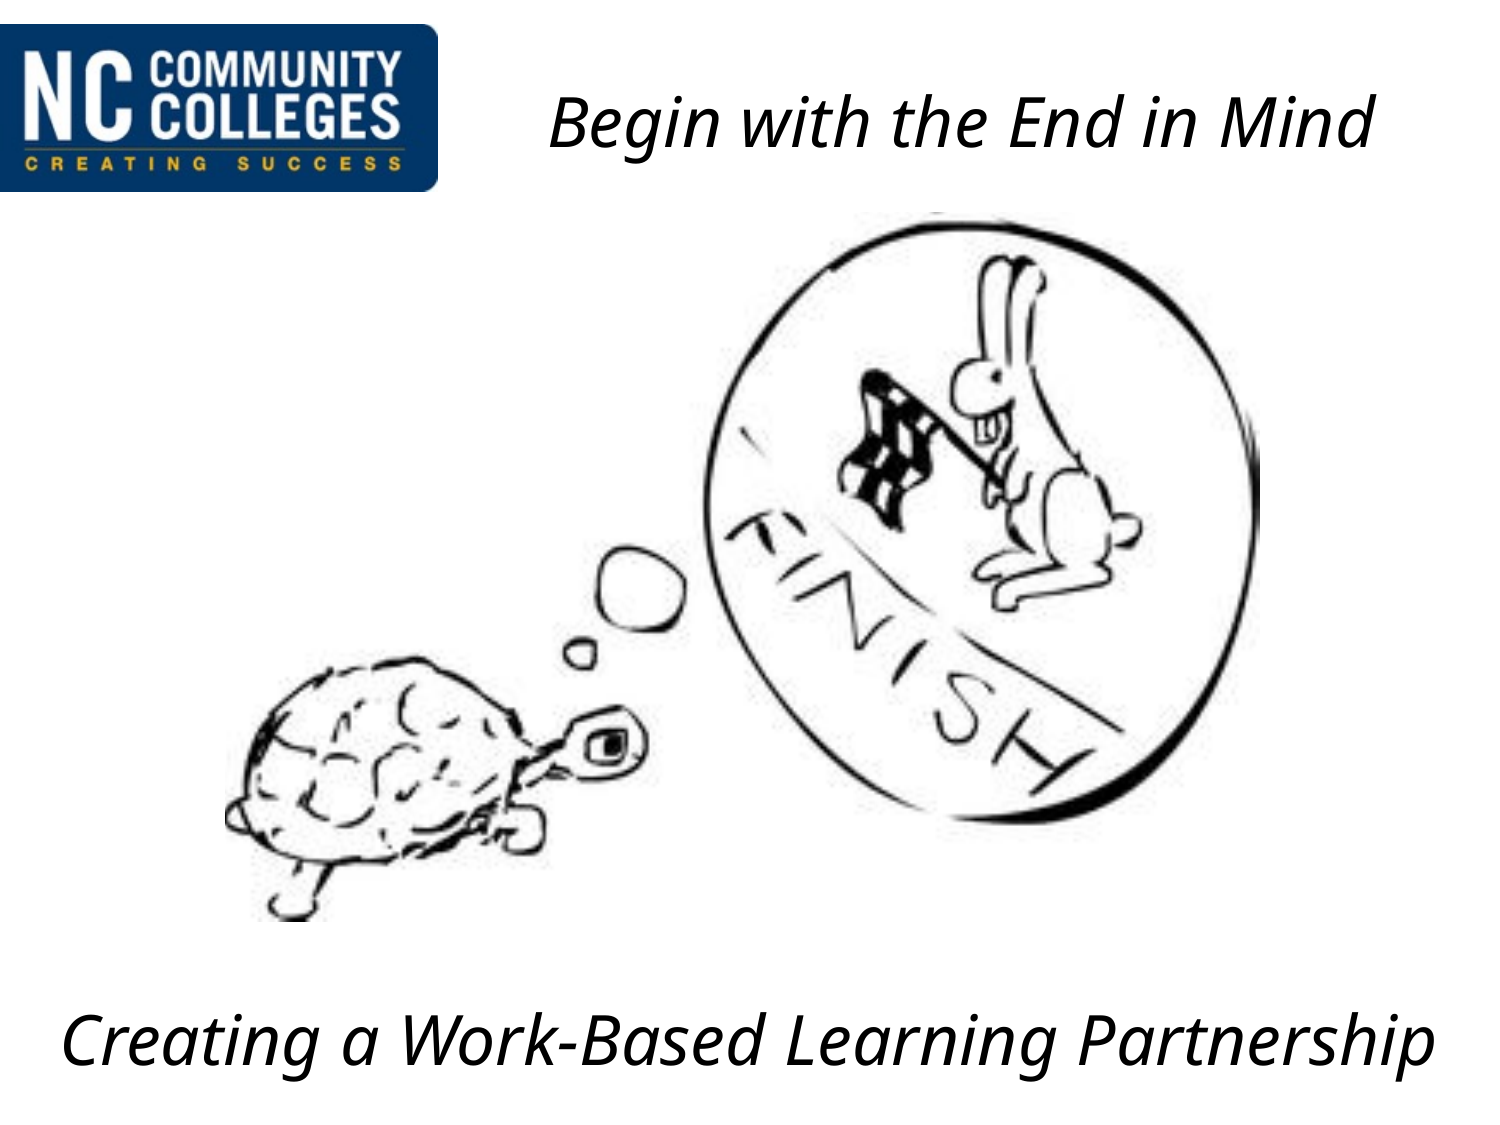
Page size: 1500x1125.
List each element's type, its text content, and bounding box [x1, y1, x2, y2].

text_box Creating a Work-Based Learning Partnership [0, 941, 1500, 1125]
picture [0, 24, 438, 192]
title Begin with the End in Mind [462, 37, 1463, 193]
picture [224, 212, 1260, 922]
